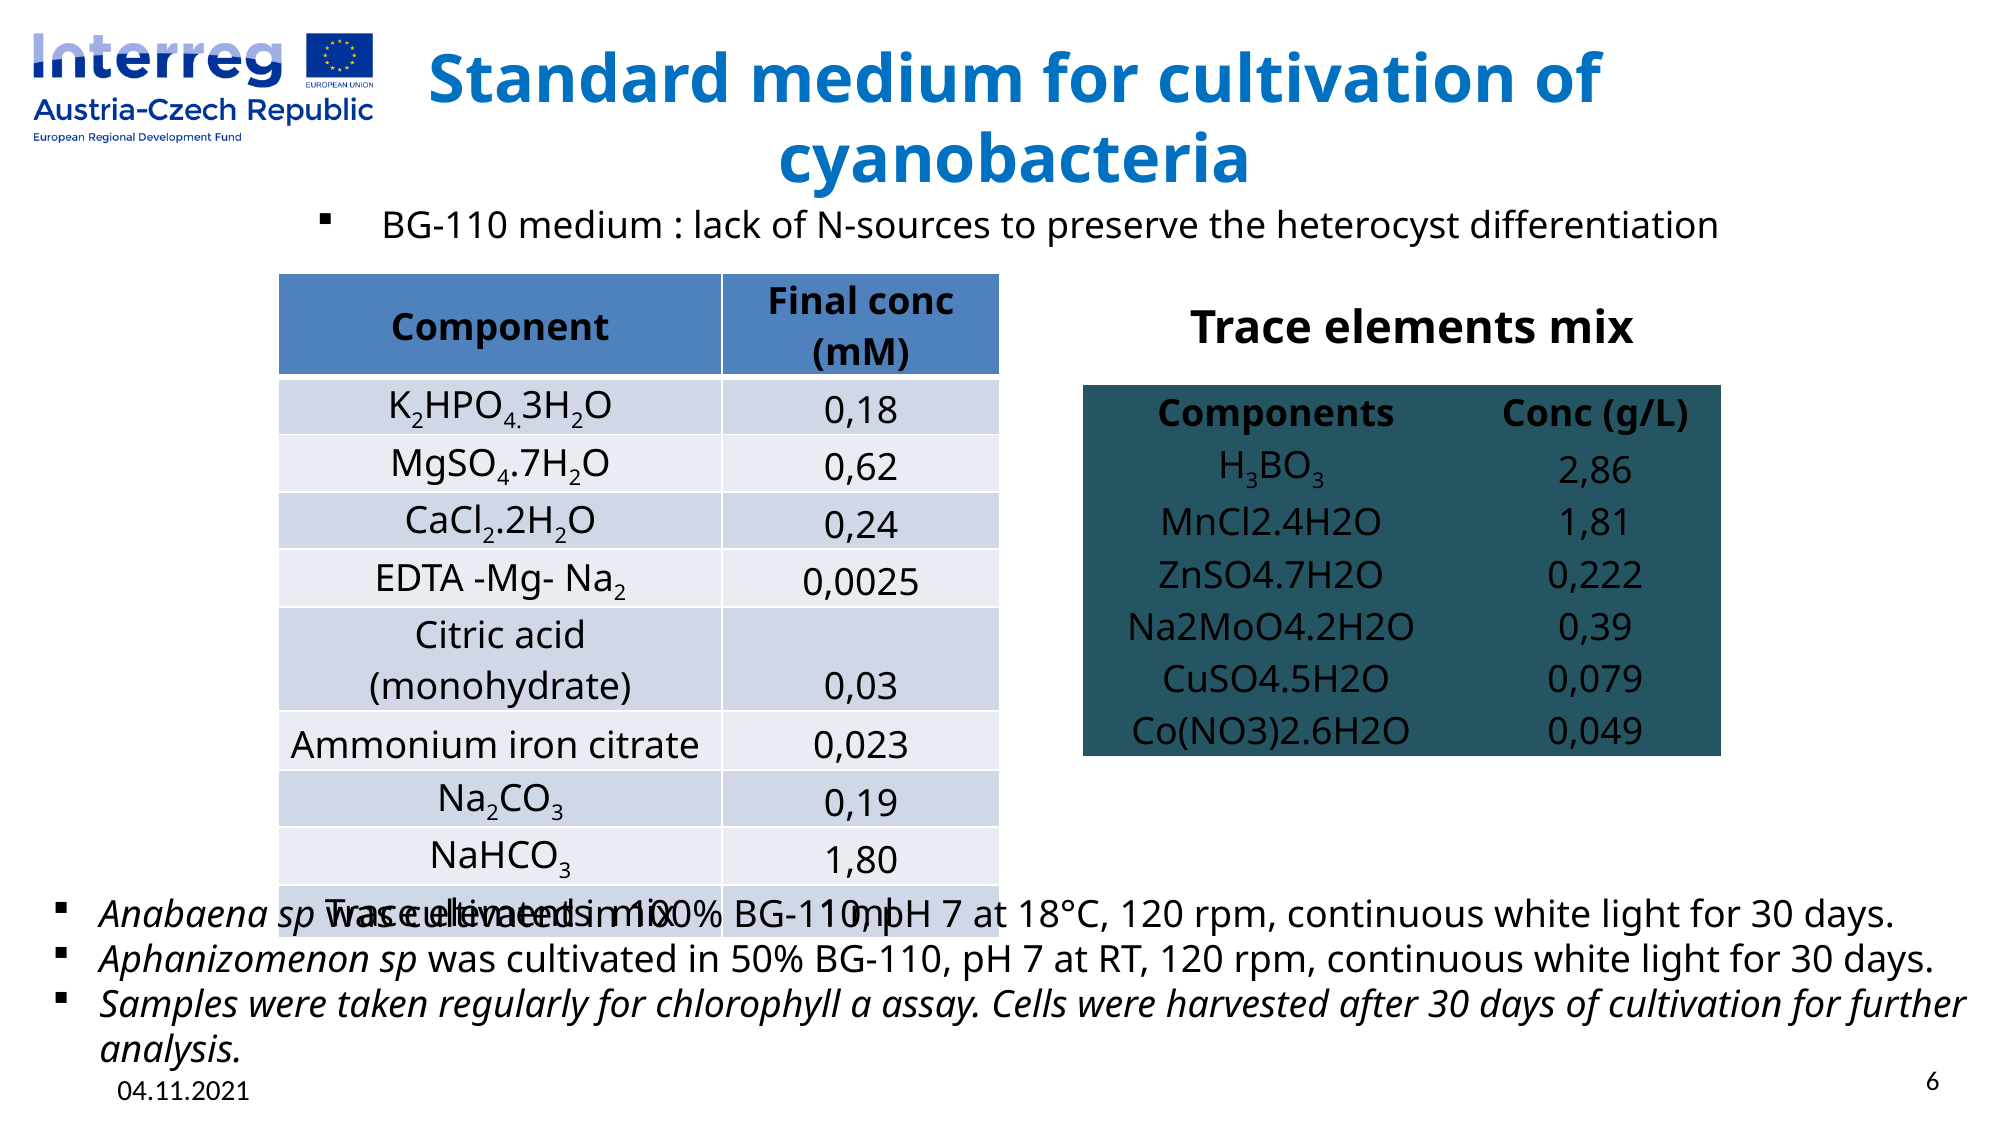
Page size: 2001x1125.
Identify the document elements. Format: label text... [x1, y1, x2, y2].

table_cell 0,03 [723, 608, 999, 710]
table_cell 0,18 [723, 380, 999, 434]
table_cell ZnSO4.7H2O [1083, 547, 1469, 599]
table_cell 0,39 [1469, 599, 1721, 651]
slide_number 6 [1834, 1078, 1955, 1111]
table_header Components [1083, 385, 1469, 438]
table_cell 0,079 [1469, 651, 1721, 704]
table_cell Ammonium iron citrate [279, 712, 721, 769]
table_cell 0,24 [723, 493, 999, 548]
text_box BG-110 medium : lack of N-sources to preserve the heterocyst differentiation [271, 175, 1760, 272]
table_cell Na2MoO4.2H2O [1083, 599, 1469, 651]
table_cell CuSO4.5H2O [1083, 651, 1469, 704]
table_cell 0,222 [1469, 547, 1721, 599]
picture [0, 0, 406, 193]
table_cell Co(NO3)2.6H2O [1083, 704, 1469, 756]
table_cell 0,62 [723, 435, 999, 491]
table_cell 0,049 [1469, 704, 1721, 756]
table_cell MnCl2.4H2O [1083, 494, 1469, 547]
table_cell K2HPO4.3H2O [279, 380, 721, 434]
table_cell 2,86 [1469, 438, 1721, 494]
table_cell Citric acid (monohydrate) [279, 608, 721, 710]
table_header Conc (g/L) [1469, 385, 1721, 438]
table_cell H3BO3 [1083, 438, 1469, 494]
table_cell 0,023 [723, 712, 999, 769]
table_cell 0,0025 [723, 550, 999, 606]
text_box Trace elements mix [1141, 290, 1683, 361]
text_box Standard medium for cultivation of cyanobacteria [196, 24, 1835, 207]
table_cell 0,19 [723, 771, 999, 826]
table_cell EDTA -Mg- Na2 [279, 550, 721, 606]
table_cell CaCl2.2H2O [279, 493, 721, 548]
table_header Component [279, 274, 721, 374]
table_cell Na2CO3 [279, 771, 721, 826]
text_box Anabaena sp was cultivated in 100% BG-110, pH 7 at 18°C, 120 rpm, continuous white light for 30 days. Aphanizomenon sp was cultivated in 50% BG-110, pH 7 at RT, 120 rpm, continuous white light for 30 days. Samples were taken regularly for chlorophyll a assay. Cells were harvested after 30 days of cultivation for further analysis. [37, 882, 1994, 1078]
table_cell 1,80 [723, 828, 999, 882]
table_cell NaHCO3 [279, 828, 721, 882]
table_cell MgSO4.7H2O [279, 435, 721, 491]
table_header Final conc (mM) [723, 274, 999, 374]
table_cell 1,81 [1469, 494, 1721, 547]
